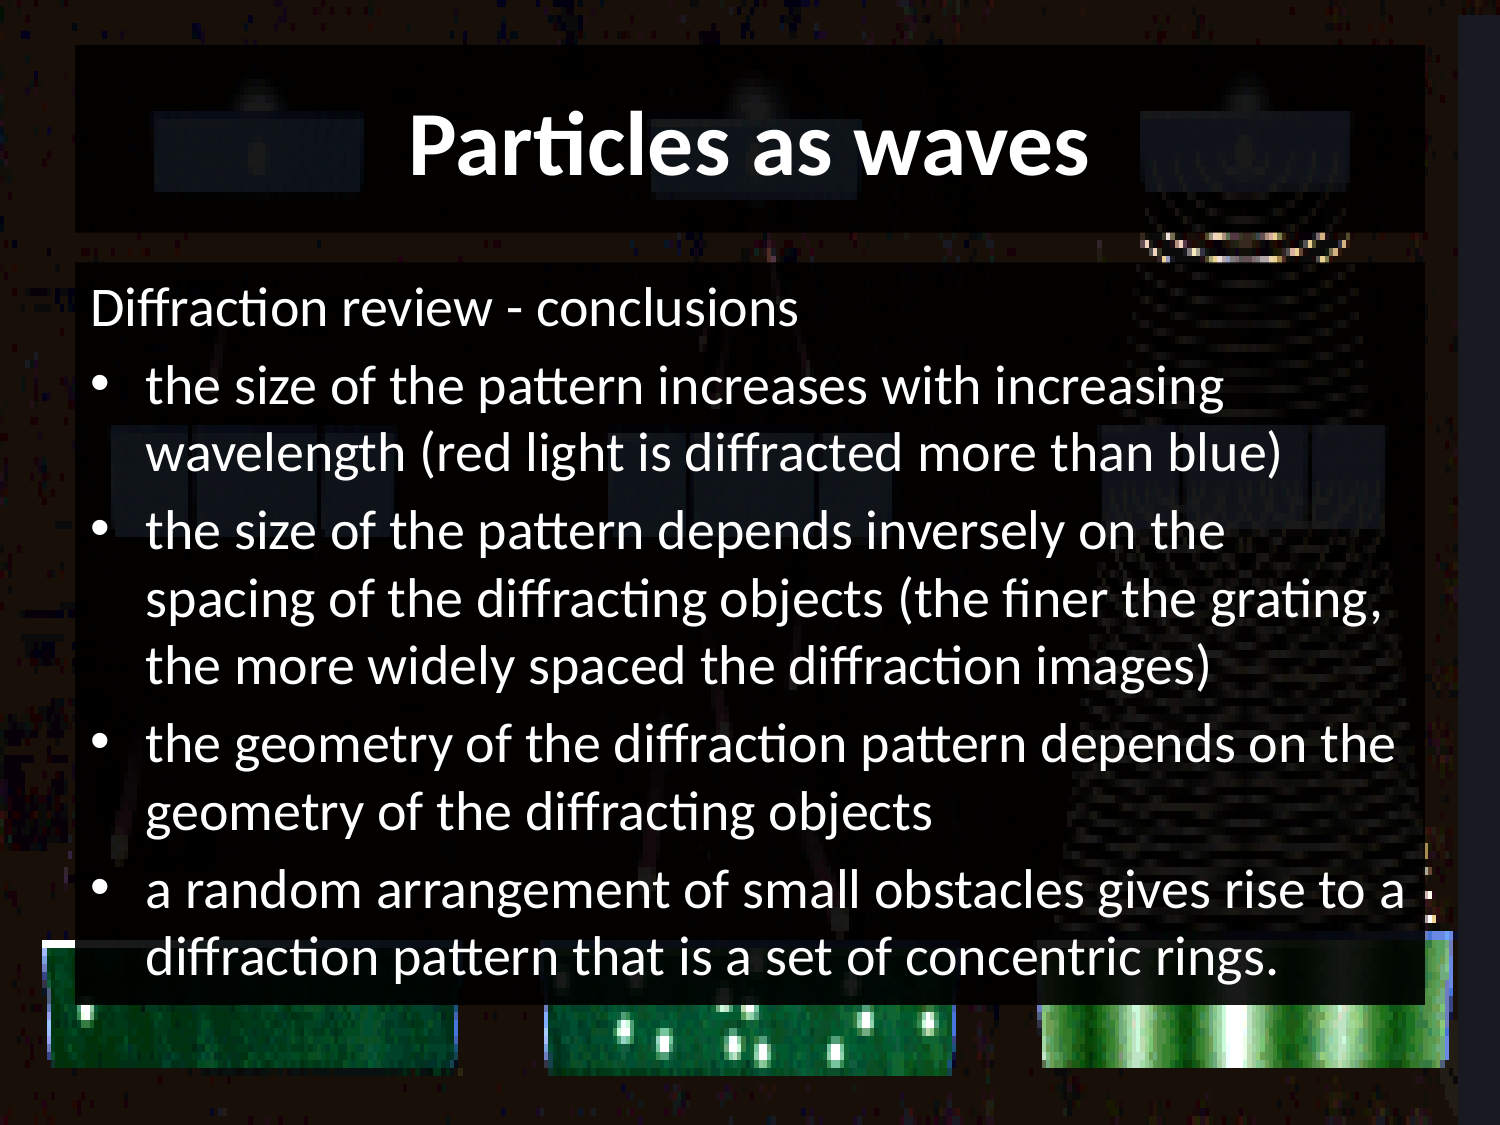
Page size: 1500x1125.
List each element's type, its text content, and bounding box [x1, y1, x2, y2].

title Particles as waves [75, 45, 1425, 233]
picture [0, 0, 1500, 1125]
list Diffraction review - conclusions the size of the pattern increases with increasing wavelength (red light is diffracted more than blue) the size of the pattern depends inversely on the spacing of the diffracting objects (the finer the grating, the more widely spaced the diffraction images) the geometry of the diffraction pattern depends on the geometry of the diffracting objects a random arrangement of small obstacles gives rise to a diffraction pattern that is a set of concentric rings. [75, 262, 1425, 1005]
